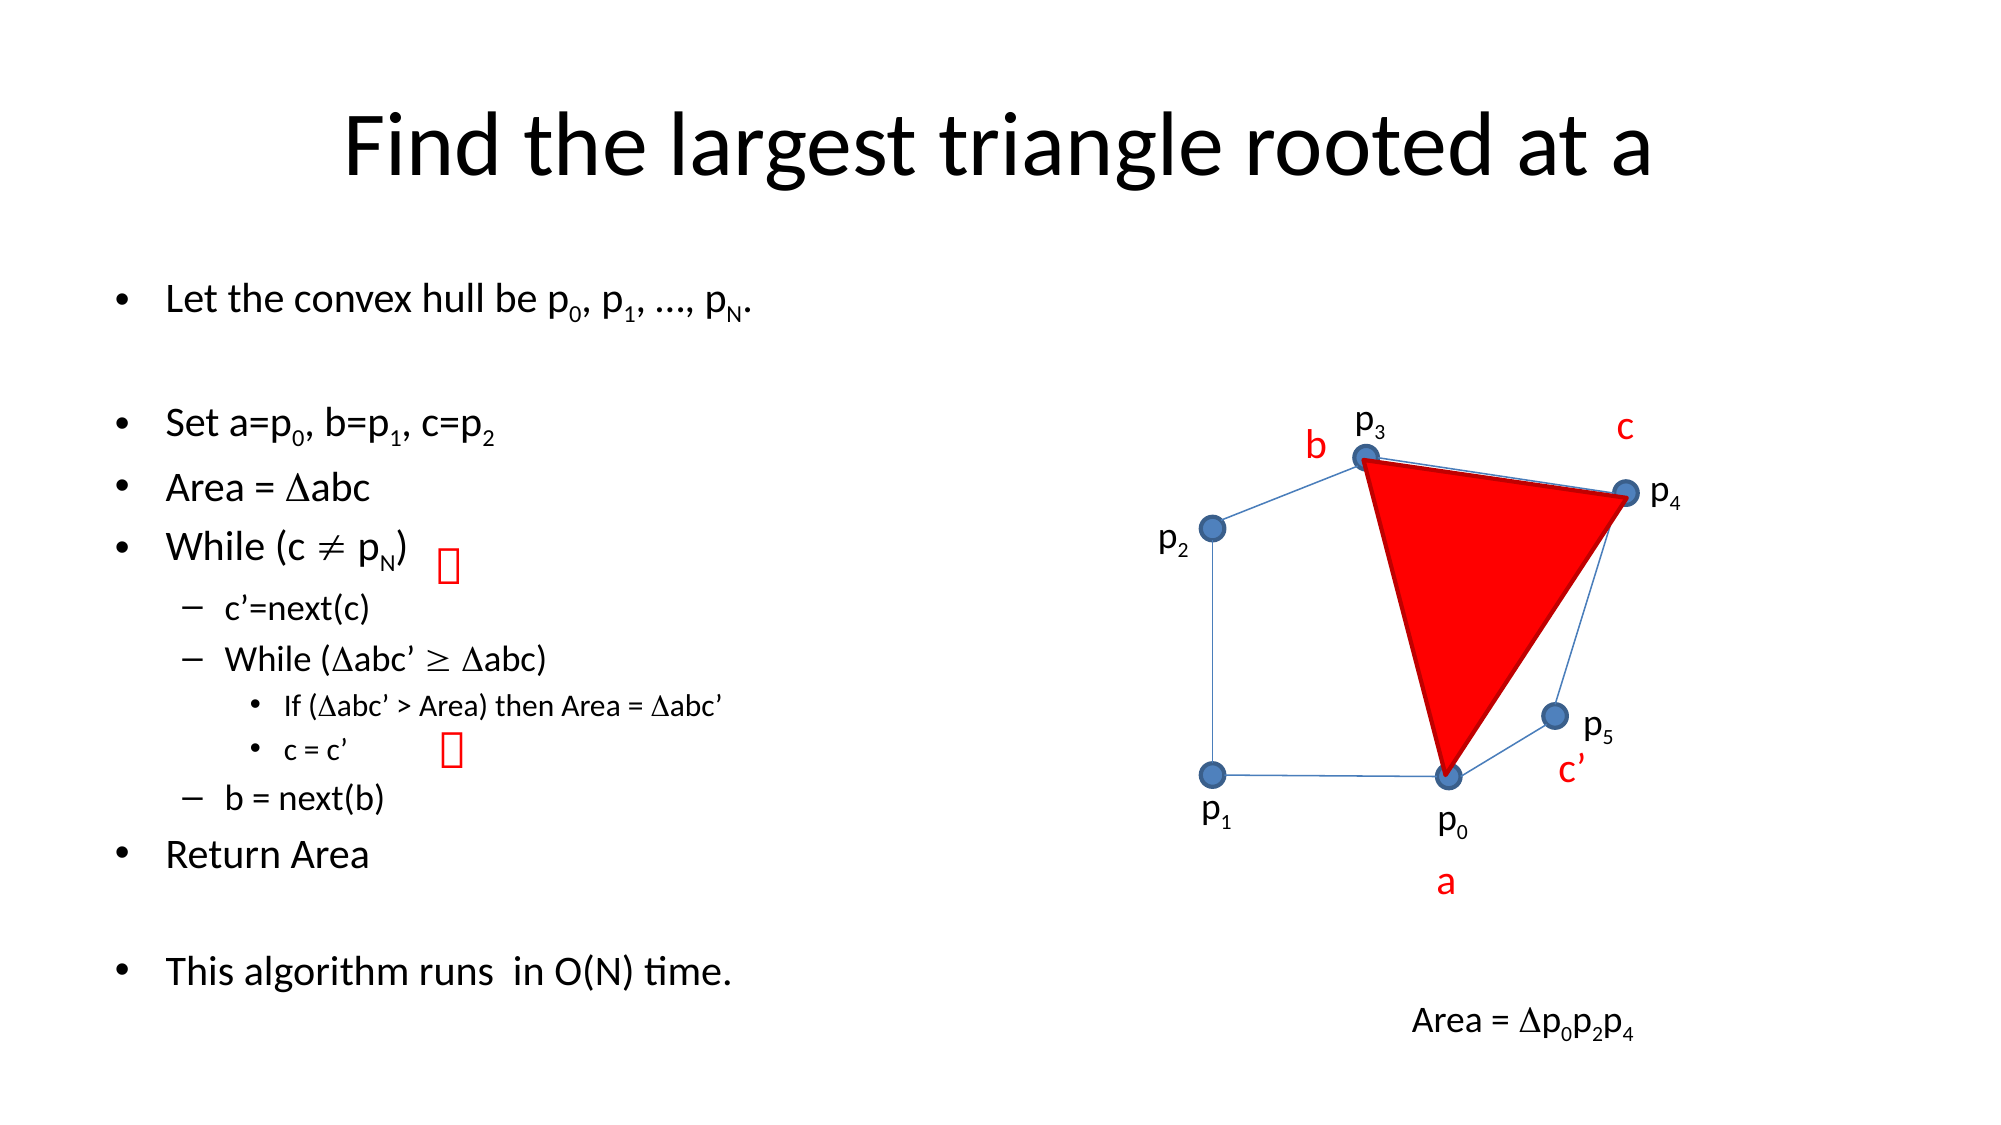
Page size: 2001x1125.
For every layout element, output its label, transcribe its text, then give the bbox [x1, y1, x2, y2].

text_box [1198, 514, 1227, 543]
text_box b [1290, 408, 1343, 464]
text_box [1618, 479, 1640, 507]
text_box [1554, 501, 1618, 705]
title Find the largest triangle rooted at a [99, 45, 1900, 233]
list Let the convex hull be p0, p1, …, pN. Set a=p0, b=p1, c=p2 Area = abc While (c  pN) c’=next(c) While (abc’  abc) If (abc’ > Area) then Area = abc’ c = c’ b = next(b) Return Area This algorithm runs in O(N) time. [99, 262, 1900, 1005]
text_box Area = p0p2p4 [1397, 987, 1649, 1054]
text_box p2 [1143, 503, 1204, 570]
text_box [1617, 494, 1629, 508]
text_box  [419, 527, 479, 602]
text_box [1220, 465, 1359, 521]
text_box p0 [1422, 785, 1483, 852]
text_box  [422, 711, 482, 786]
text_box p4 [1635, 456, 1696, 522]
text_box c [1601, 390, 1650, 456]
text_box c’ [1543, 733, 1602, 798]
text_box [1460, 724, 1548, 777]
text_box a [1421, 846, 1472, 911]
text_box p1 [1186, 775, 1247, 841]
text_box p3 [1339, 385, 1401, 452]
text_box [1361, 457, 1550, 778]
text_box [1352, 443, 1380, 472]
text_box [1435, 765, 1461, 791]
text_box [1541, 703, 1569, 730]
text_box [1198, 761, 1227, 789]
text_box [1377, 457, 1615, 494]
text_box p5 [1568, 690, 1629, 757]
